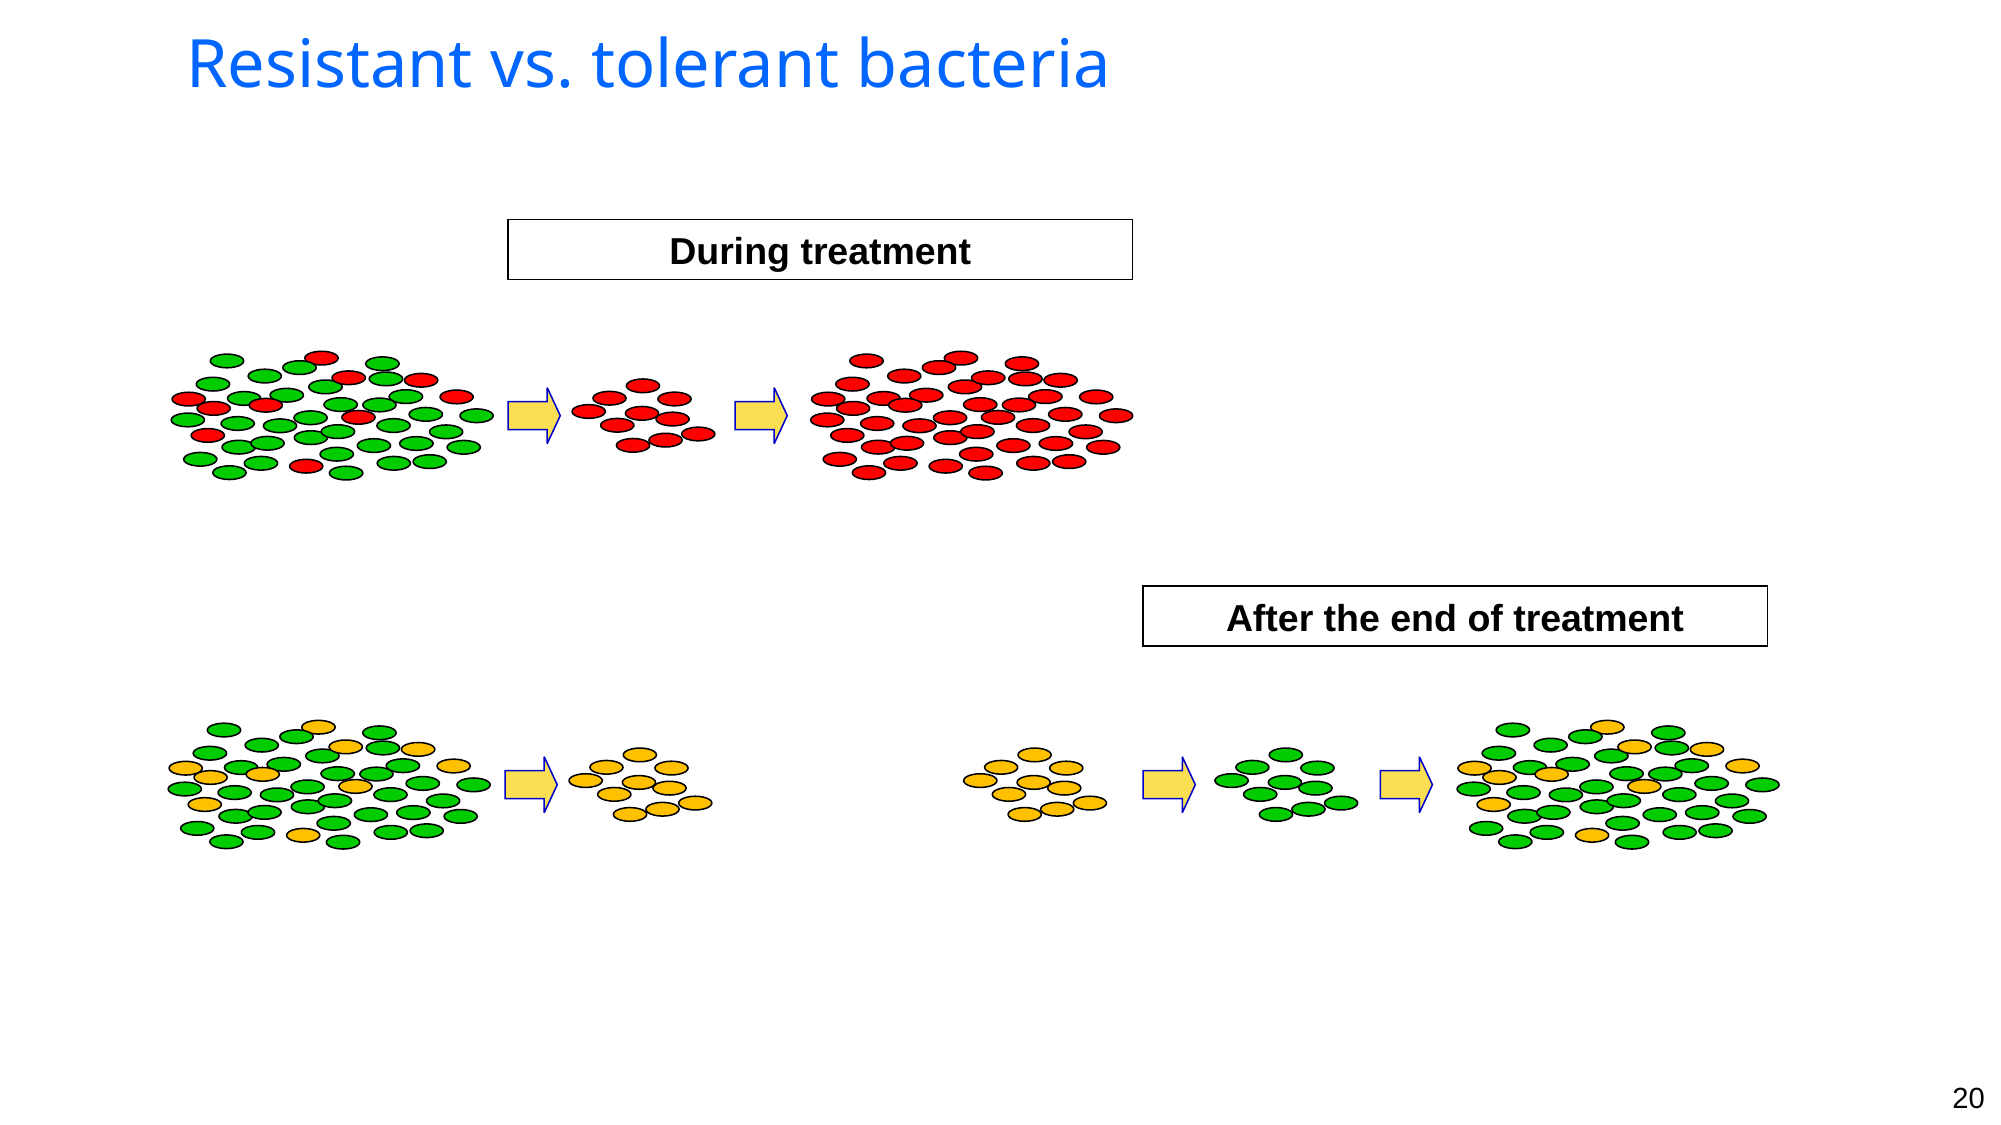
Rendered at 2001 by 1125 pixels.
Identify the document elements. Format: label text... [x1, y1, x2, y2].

slide_number 20 [1483, 1072, 2000, 1125]
text_box Resistant vs. tolerant bacteria [171, 7, 1794, 114]
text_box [568, 747, 713, 822]
text_box [1380, 756, 1433, 813]
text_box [1456, 720, 1780, 850]
text_box [505, 756, 558, 813]
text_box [810, 350, 1133, 481]
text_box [571, 378, 716, 453]
text_box During treatment [508, 219, 1133, 280]
text_box [1143, 756, 1196, 813]
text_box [1214, 747, 1359, 822]
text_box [963, 747, 1107, 822]
text_box After the end of treatment [1142, 586, 1768, 646]
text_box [167, 720, 491, 850]
text_box [508, 387, 561, 444]
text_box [170, 350, 494, 481]
text_box [735, 387, 788, 444]
